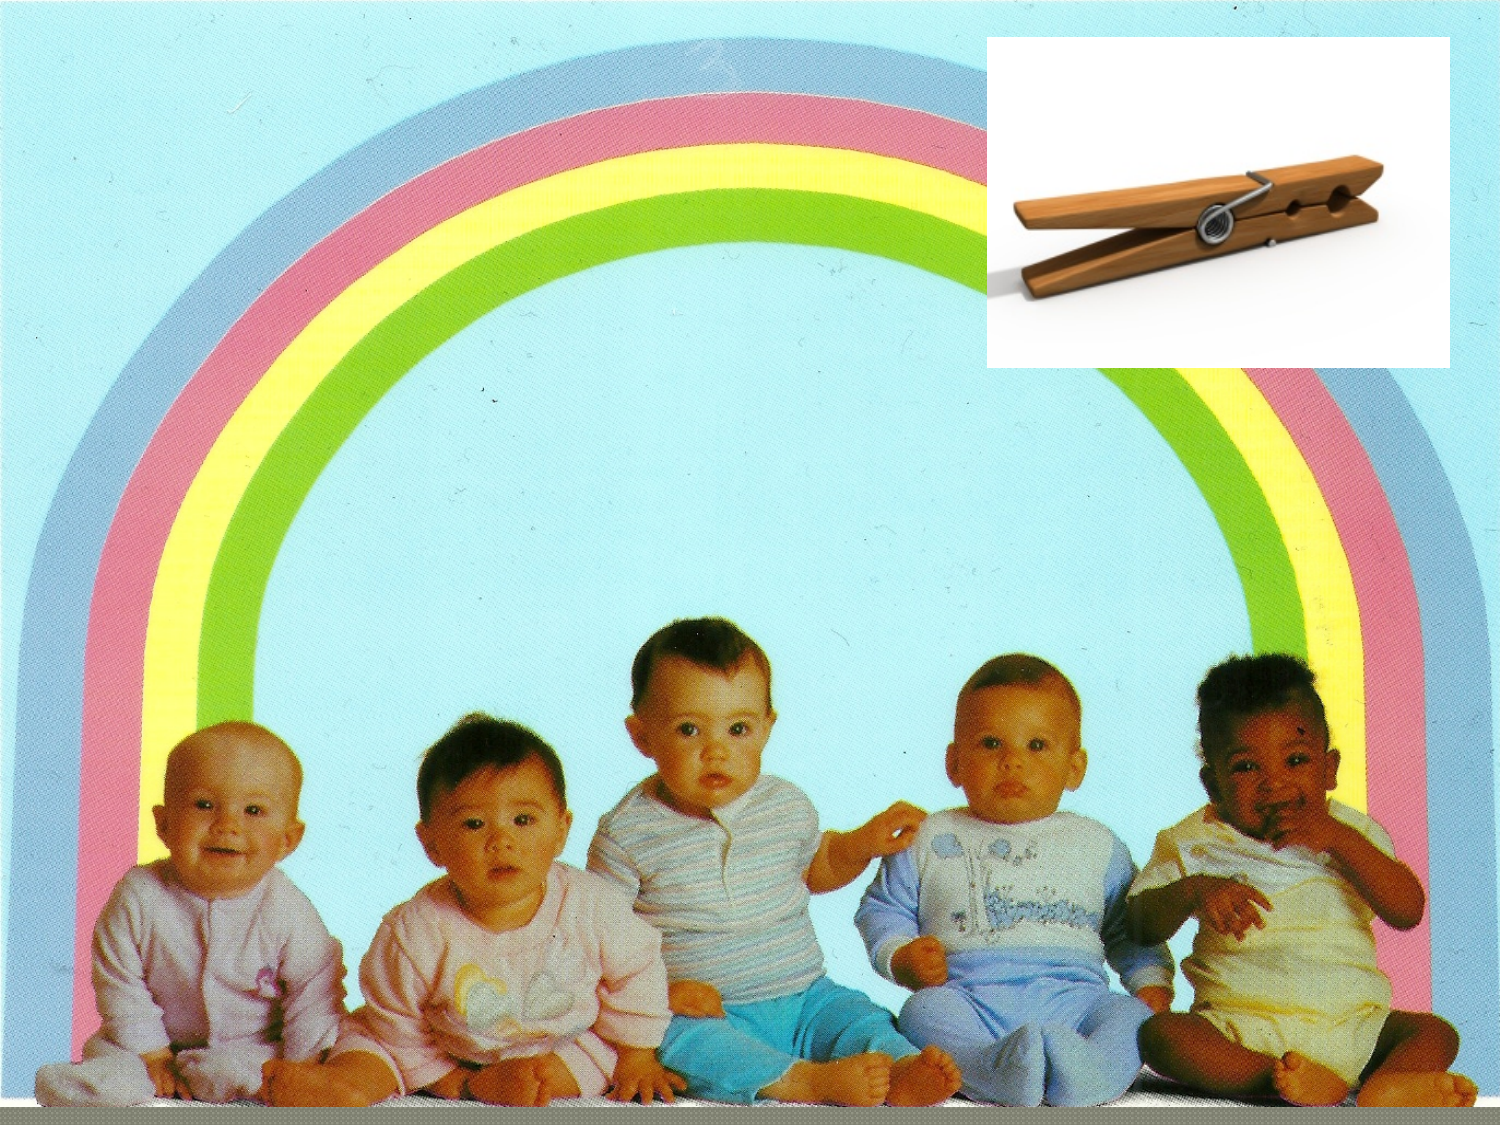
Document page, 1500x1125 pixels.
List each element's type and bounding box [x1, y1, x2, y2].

list [0, 0, 1500, 1107]
picture [987, 37, 1451, 369]
